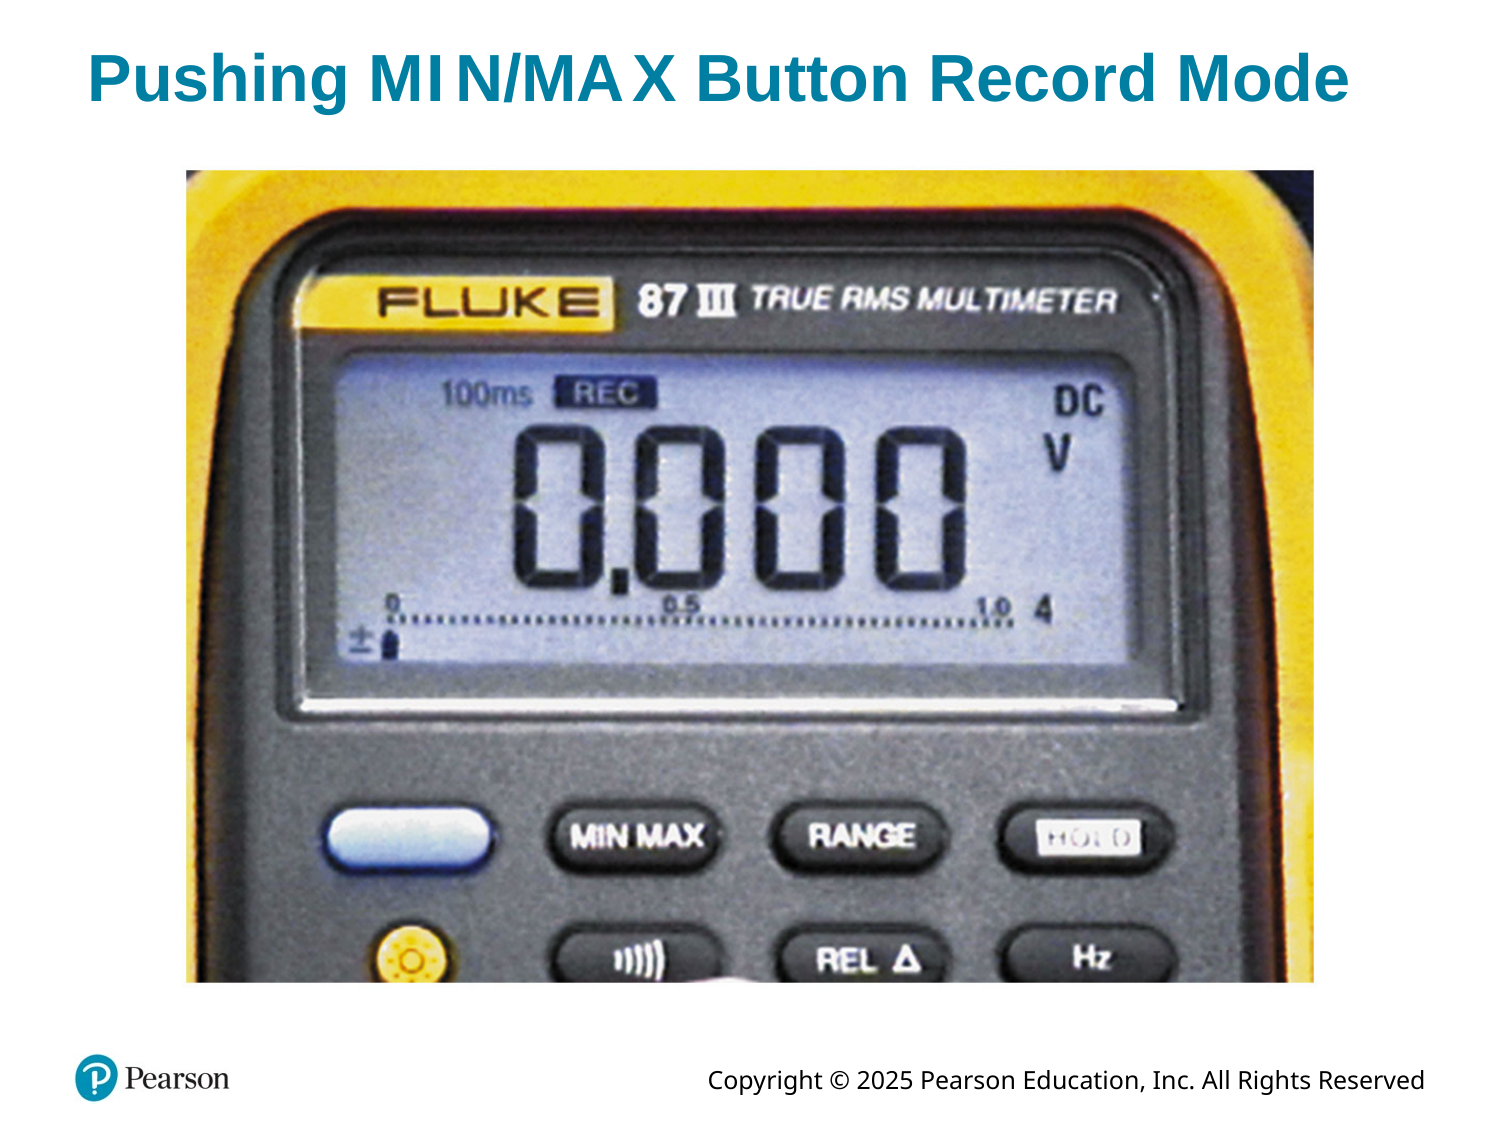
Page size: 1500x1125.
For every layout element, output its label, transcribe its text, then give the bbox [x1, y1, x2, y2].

picture [74, 1053, 230, 1104]
title Pushing M I N/M A X Button Record Mode [87, 0, 1438, 173]
picture [181, 165, 1319, 988]
